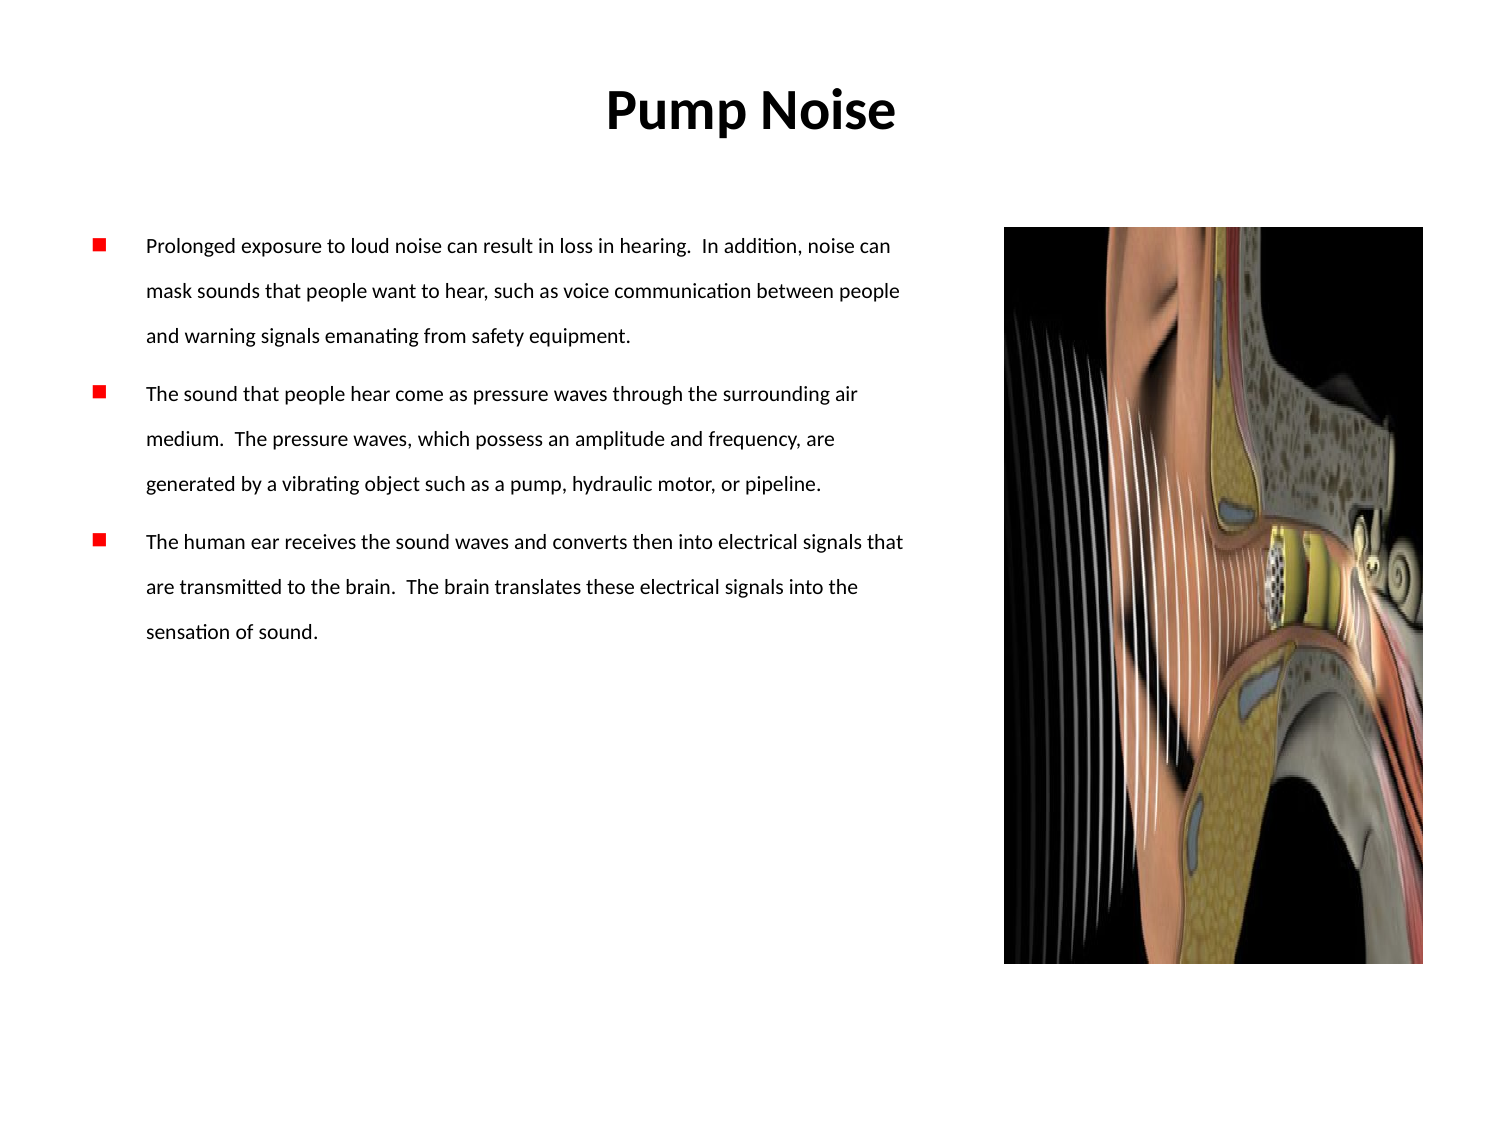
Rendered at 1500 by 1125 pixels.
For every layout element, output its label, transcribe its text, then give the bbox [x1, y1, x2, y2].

title Pump Noise [76, 31, 1428, 183]
picture [1004, 226, 1423, 964]
text_box Prolonged exposure to loud noise can result in loss in hearing. In addition, noise can mask sounds that people want to hear, such as voice communication between people and warning signals emanating from safety equipment. The sound that people hear come as pressure waves through the surrounding air medium. The pressure waves, which possess an amplitude and frequency, are generated by a vibrating object such as a pump, hydraulic motor, or pipeline. The human ear receives the sound waves and converts then into electrical signals that are transmitted to the brain. The brain translates these electrical signals into the sensation of sound. [74, 220, 930, 666]
